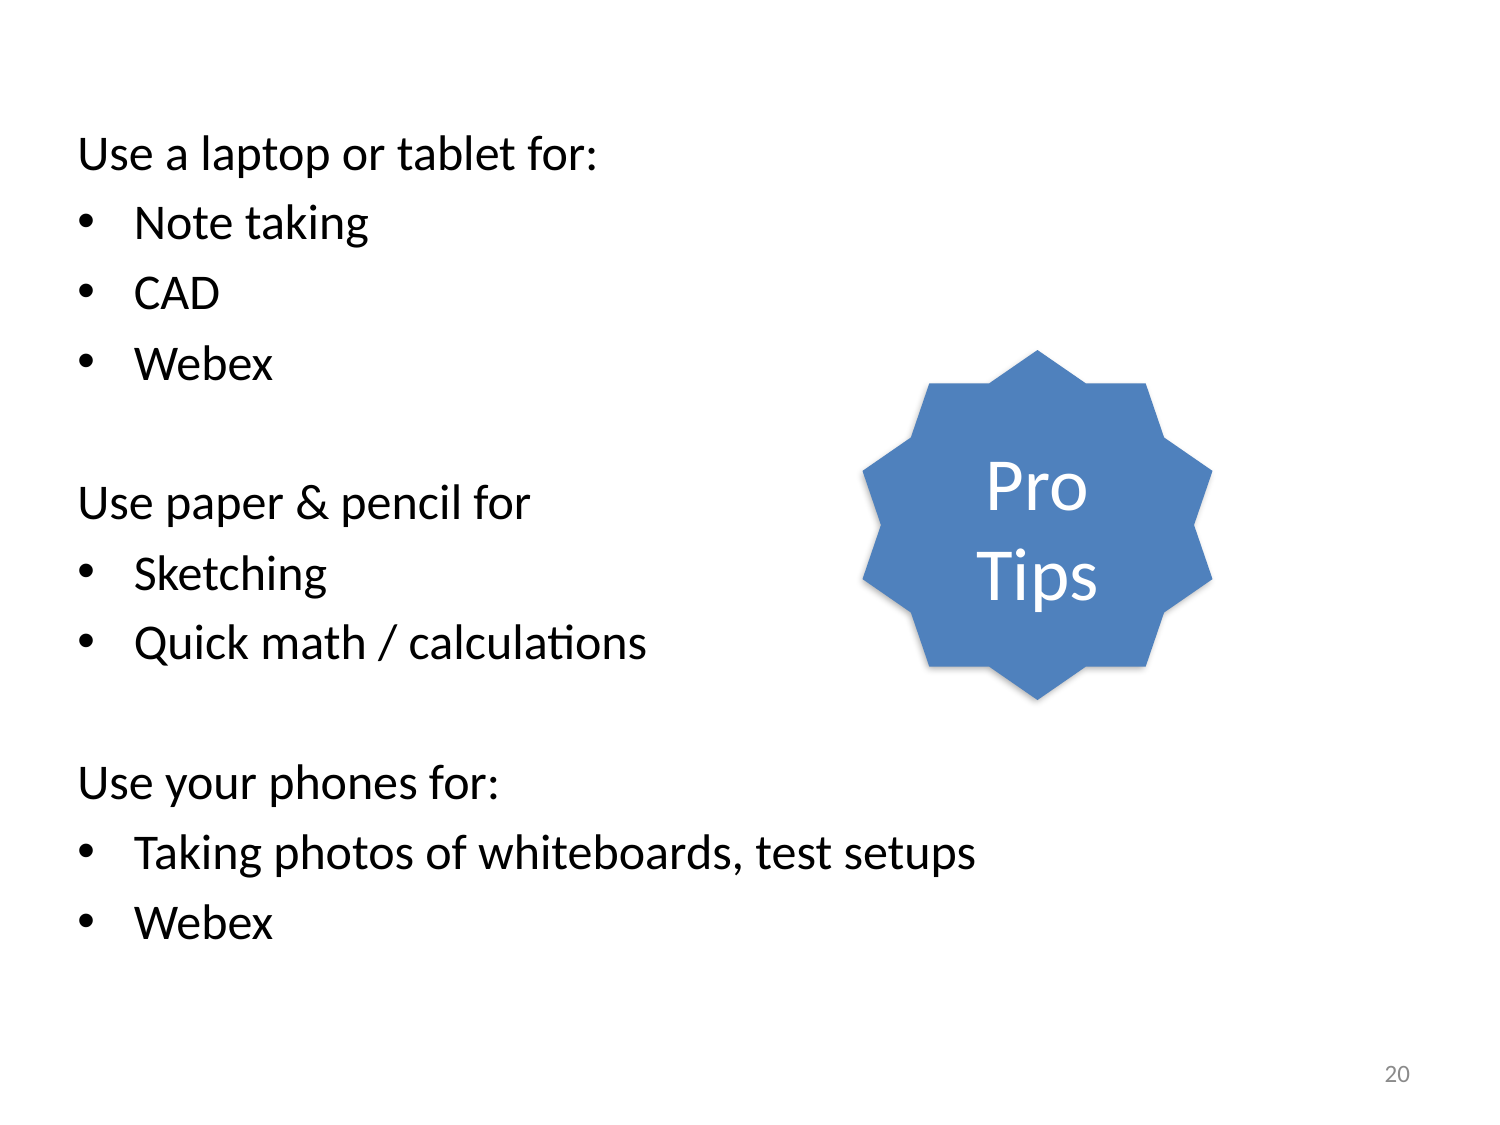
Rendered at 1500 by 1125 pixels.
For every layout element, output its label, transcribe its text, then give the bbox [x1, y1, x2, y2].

text_box Pro Tips [860, 348, 1215, 702]
list Use a laptop or tablet for: Note taking CAD Webex Use paper & pencil for Sketching Quick math / calculations Use your phones for: Taking photos of whiteboards, test setups Webex [62, 112, 1413, 855]
slide_number 20 [1074, 1042, 1425, 1103]
